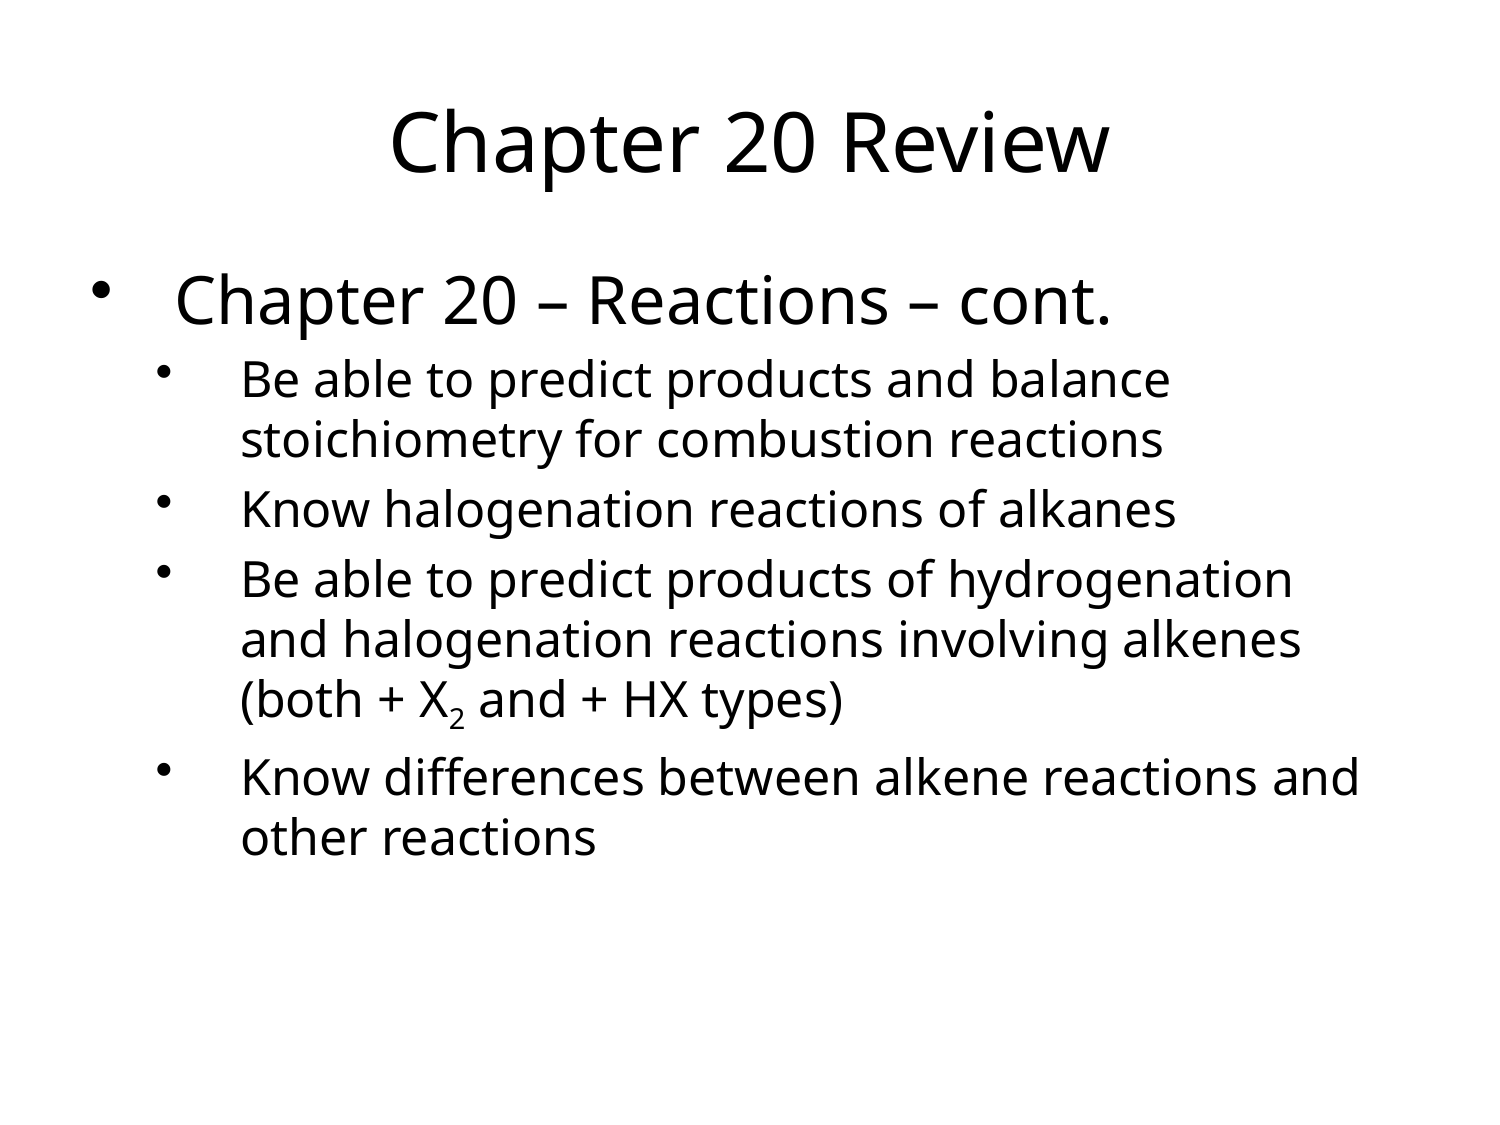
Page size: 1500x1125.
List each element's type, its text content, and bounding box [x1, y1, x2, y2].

list Chapter 20 – Reactions – cont. Be able to predict products and balance stoichiometry for combustion reactions Know halogenation reactions of alkanes Be able to predict products of hydrogenation and halogenation reactions involving alkenes (both + X2 and + HX types) Know differences between alkene reactions and other reactions [75, 249, 1413, 1013]
title Chapter 20 Review [75, 45, 1425, 233]
